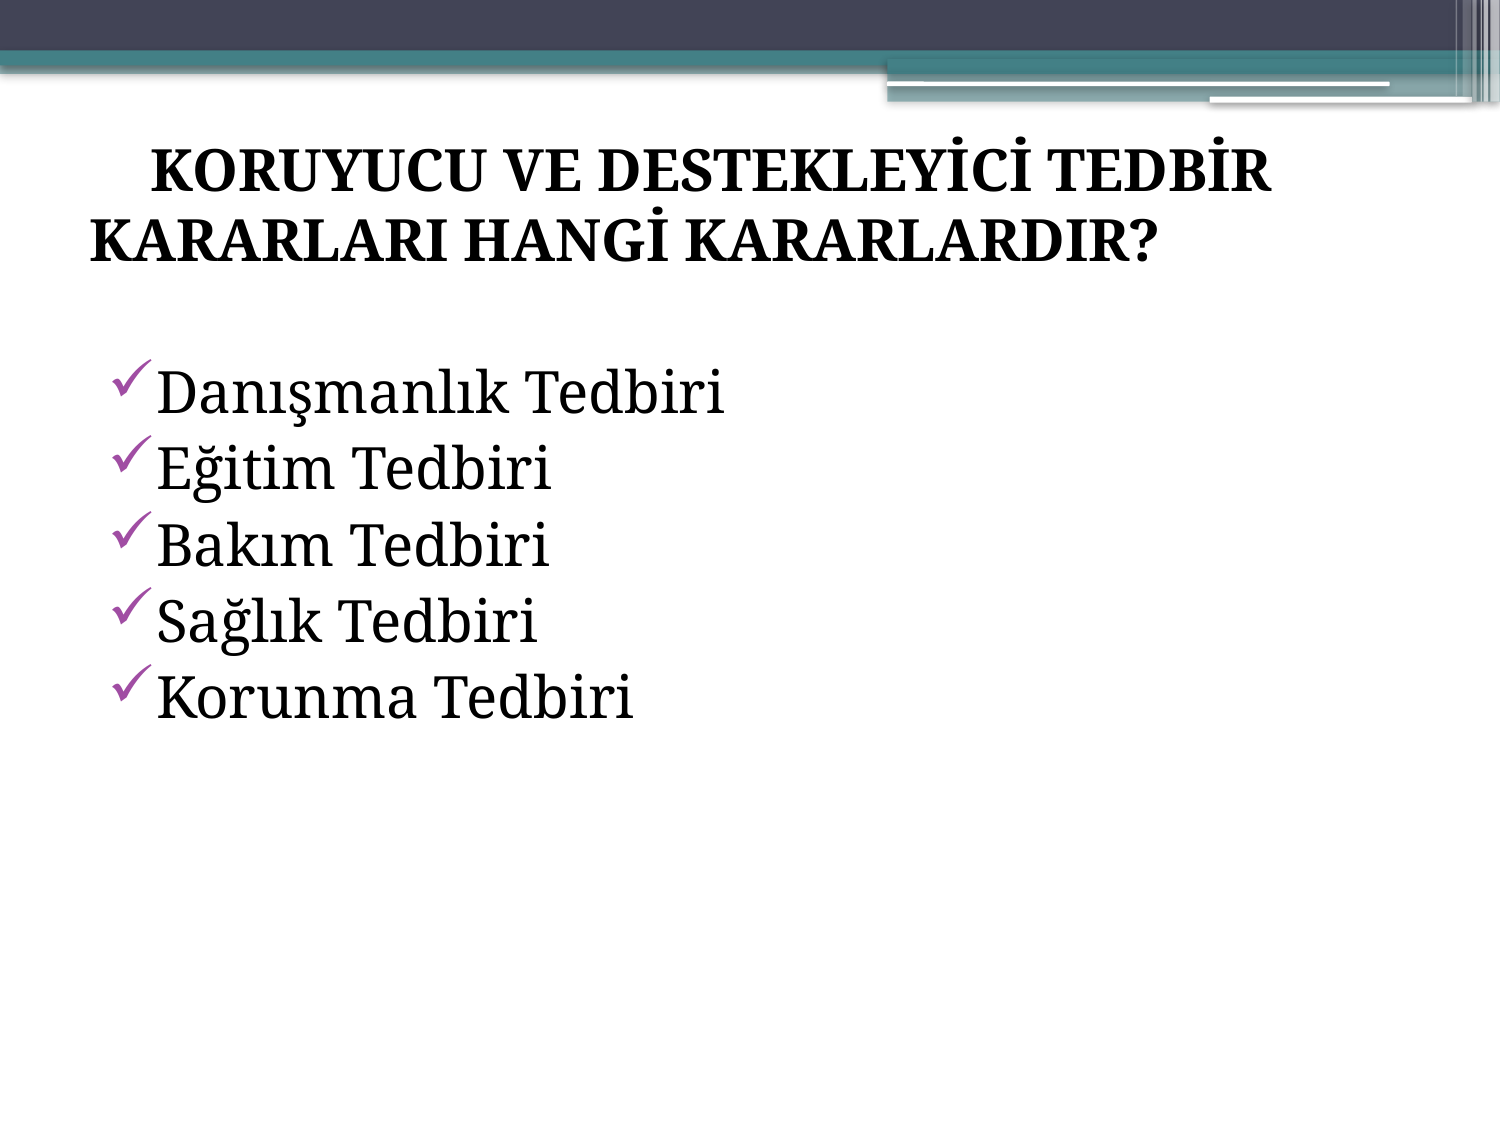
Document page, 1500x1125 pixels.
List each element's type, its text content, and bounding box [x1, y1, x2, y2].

list KORUYUCU VE DESTEKLEYİCİ TEDBİR KARARLARI HANGİ KARARLARDIR? Danışmanlık Tedbiri Eğitim Tedbiri Bakım Tedbiri Sağlık Tedbiri Korunma Tedbiri [75, 125, 1425, 1005]
